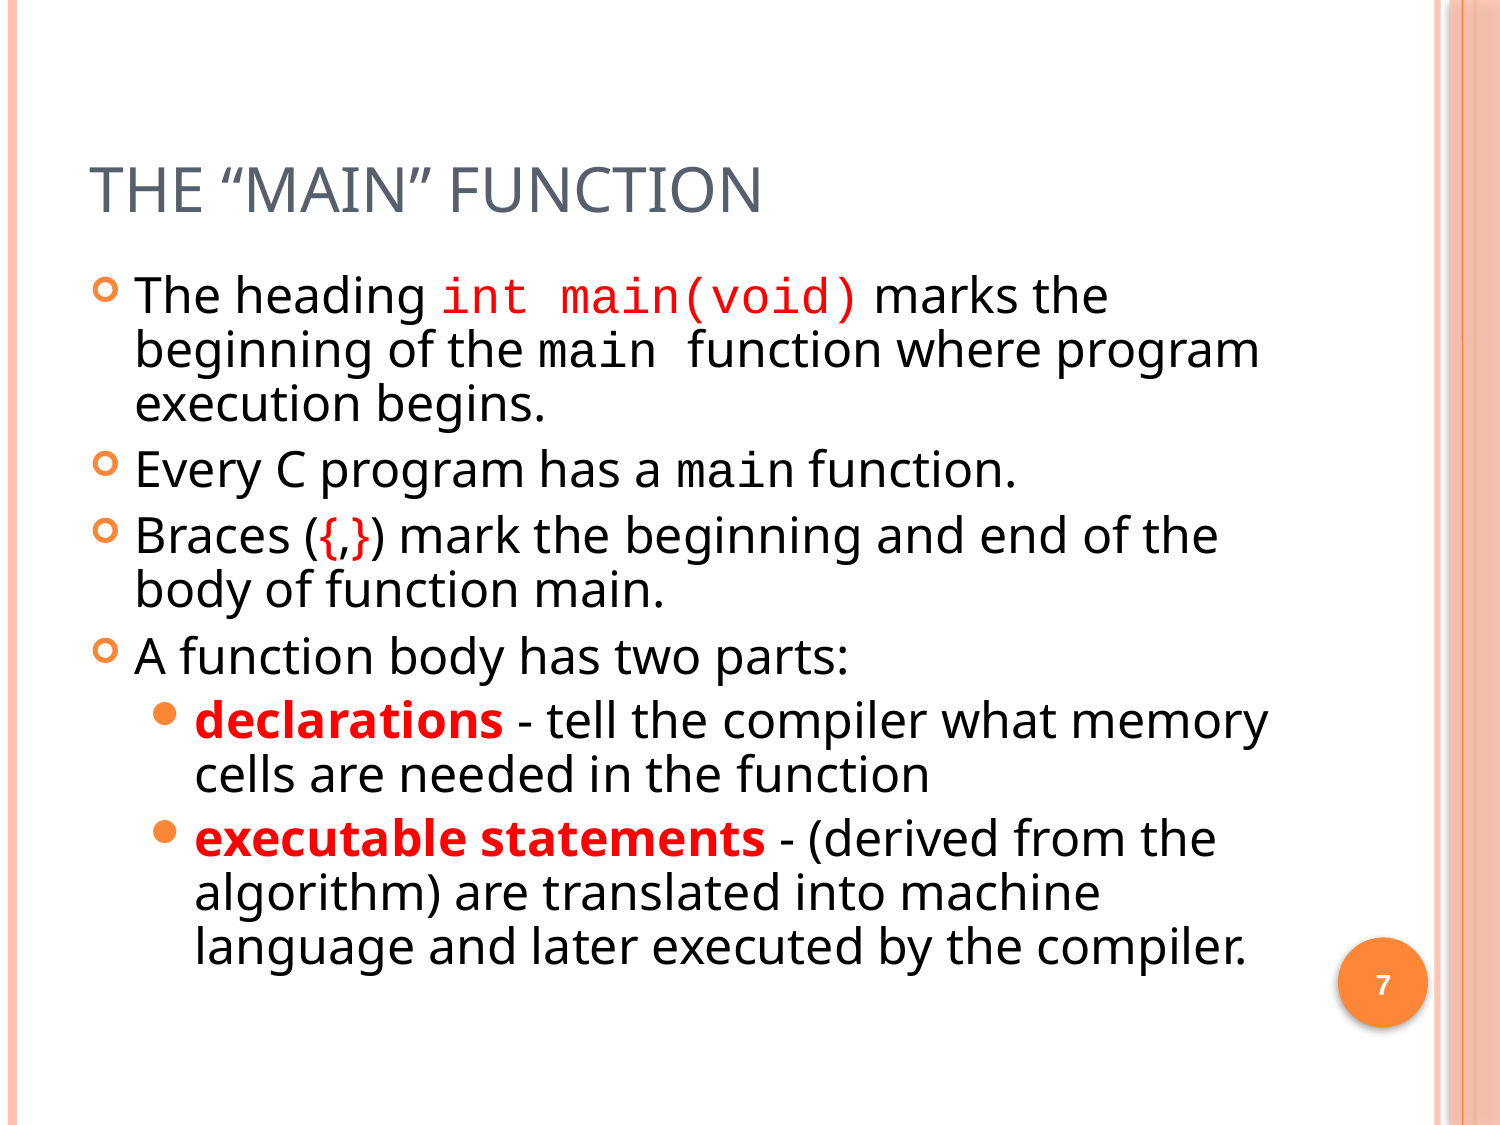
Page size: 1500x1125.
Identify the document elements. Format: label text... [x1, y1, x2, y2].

list The heading int main(void) marks the beginning of the main function where program execution begins. Every C program has a main function. Braces ({,}) mark the beginning and end of the body of function main. A function body has two parts: declarations - tell the compiler what memory cells are needed in the function executable statements - (derived from the algorithm) are translated into machine language and later executed by the compiler. [75, 262, 1300, 1062]
title The “main” Function [75, 45, 1300, 233]
slide_number 7 [1333, 940, 1434, 1027]
